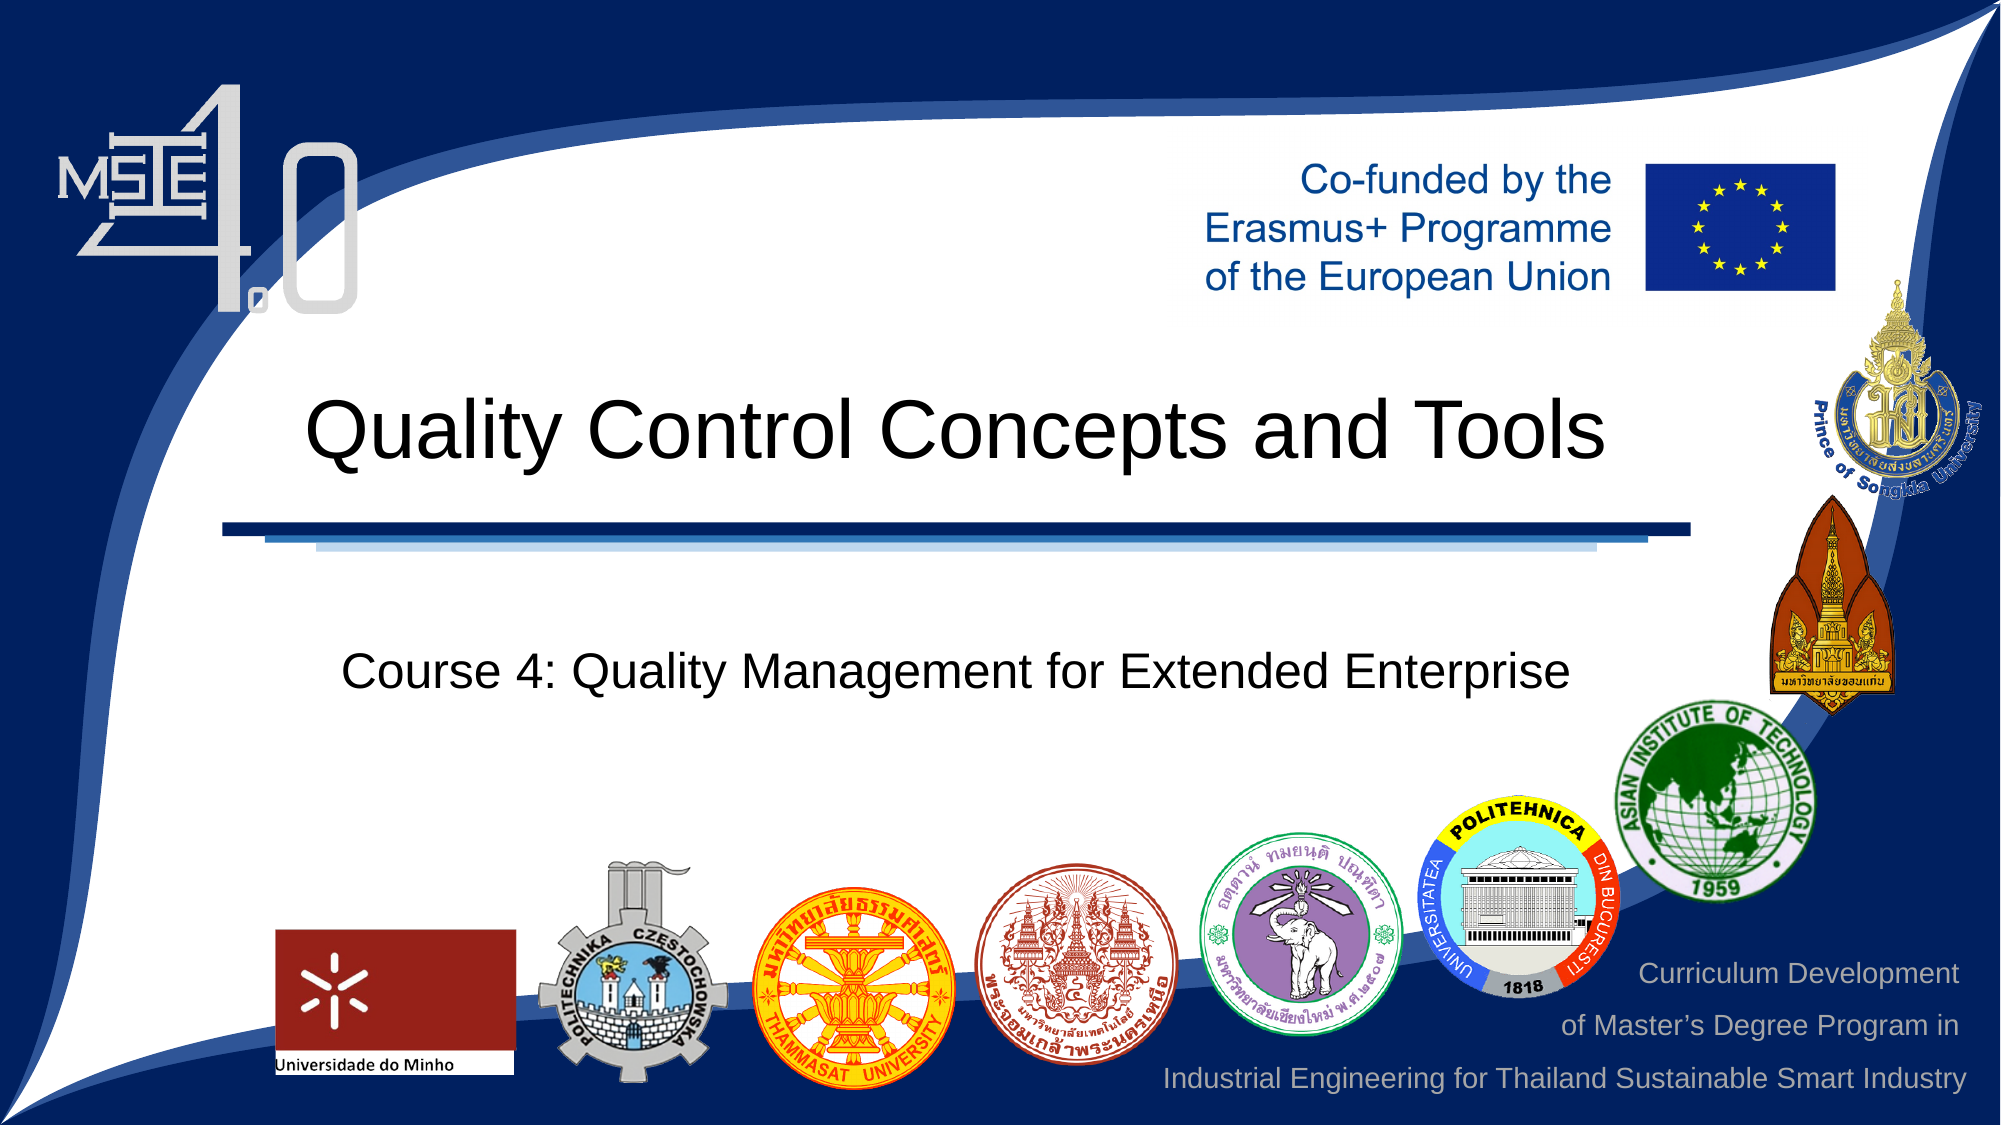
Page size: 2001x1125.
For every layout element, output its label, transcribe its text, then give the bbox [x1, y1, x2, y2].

picture [235, 849, 740, 1106]
picture [752, 887, 956, 1090]
title Quality Control Concepts and Tools [222, 339, 1691, 524]
picture [974, 126, 1984, 1066]
subtitle Course 4: Quality Management for Extended Enterprise [222, 565, 1691, 780]
